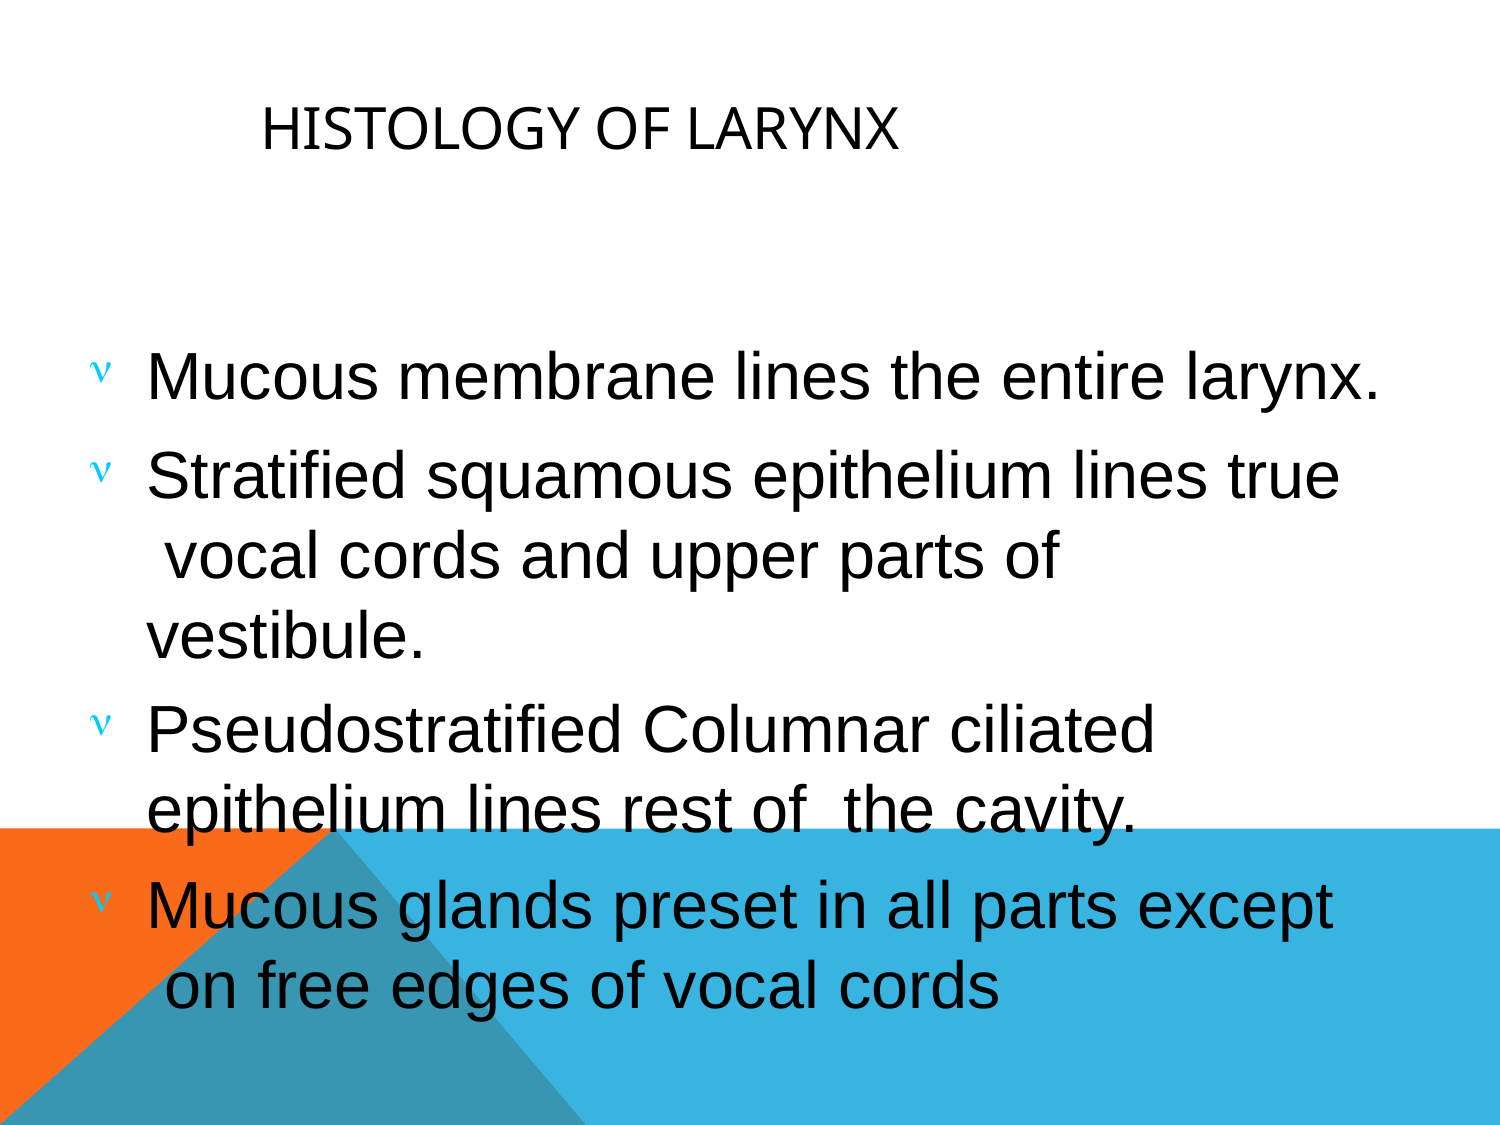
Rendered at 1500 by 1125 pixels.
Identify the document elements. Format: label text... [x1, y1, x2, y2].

text_box Mucous membrane lines the entire larynx. Stratified squamous epithelium lines true vocal cords and upper parts of vestibule. Pseudostratified Columnar ciliated epithelium lines rest of the cavity. Mucous glands preset in all parts except on free edges of vocal cords [87, 313, 1387, 1022]
title HISTOLOGY OF LARYNX [257, 30, 1242, 220]
